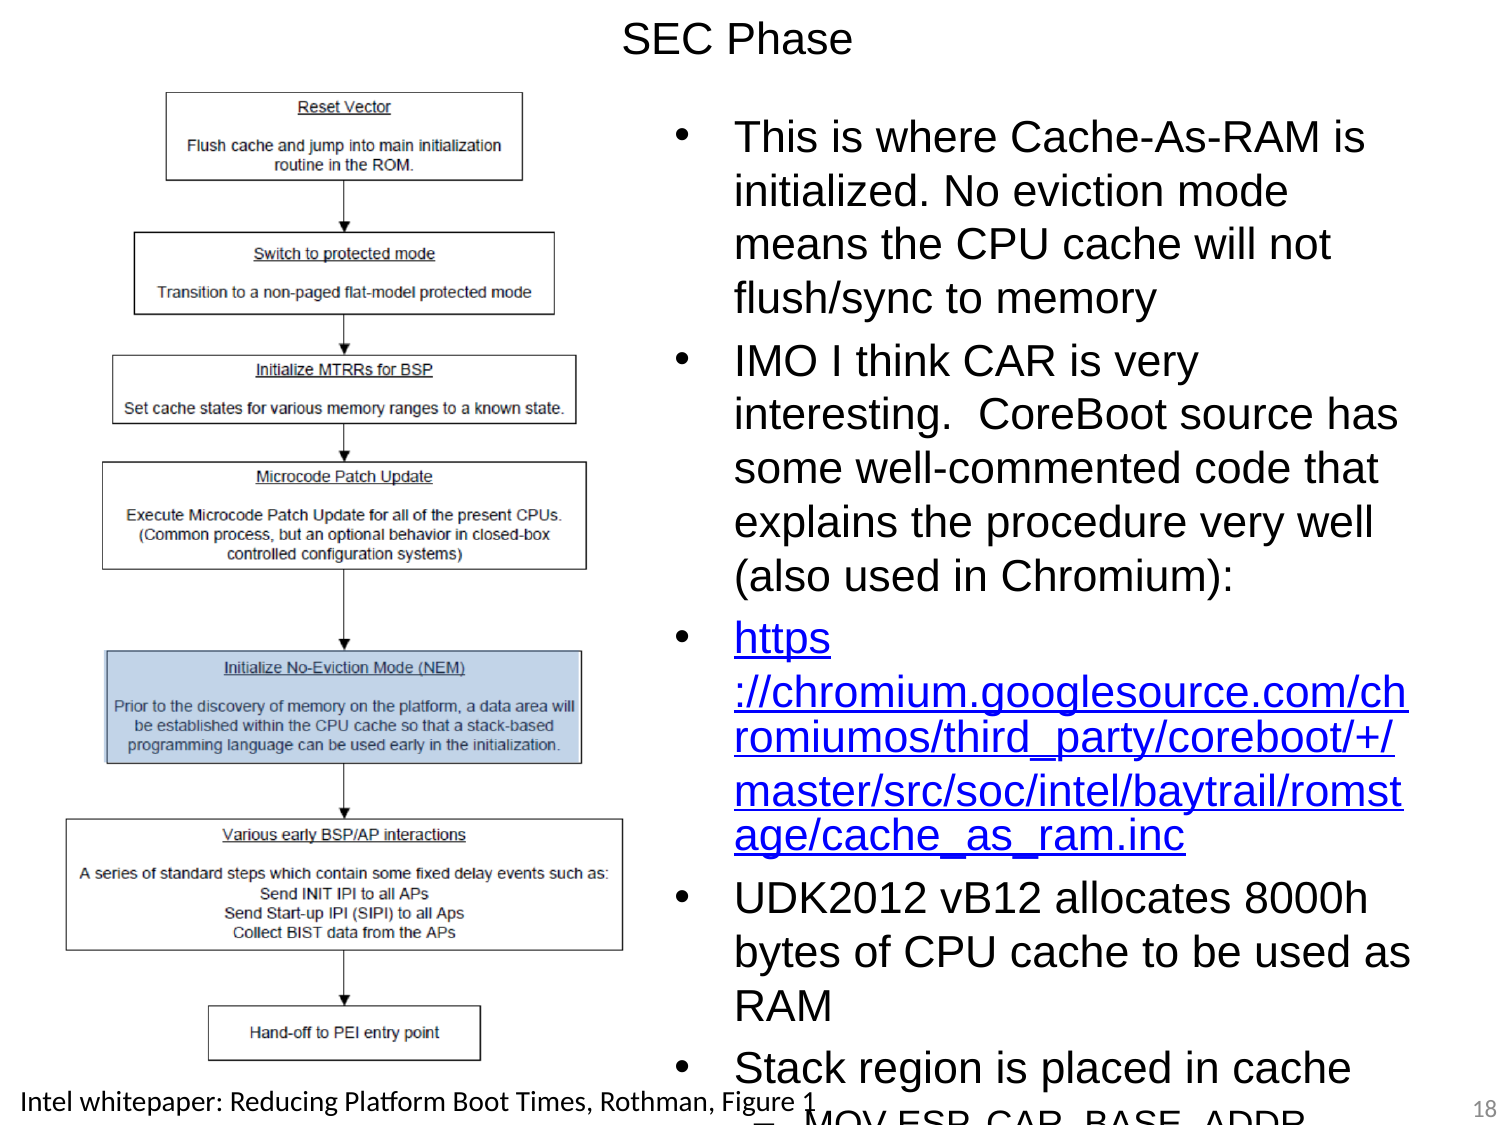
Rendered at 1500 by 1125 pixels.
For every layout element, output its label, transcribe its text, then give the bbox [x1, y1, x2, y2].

slide_number 18 [1162, 1077, 1500, 1125]
text_box Intel whitepaper: Reducing Platform Boot Times, Rothman, Figure 1 [5, 1074, 839, 1125]
list This is where Cache-As-RAM is initialized. No eviction mode means the CPU cache will not flush/sync to memory IMO I think CAR is very interesting. CoreBoot source has some well-commented code that explains the procedure very well (also used in Chromium): https://chromium.googlesource.com/chromiumos/third_party/coreboot/+/master/src/soc/intel/baytrail/romstage/cache_as_ram.inc UDK2012 vB12 allocates 8000h bytes of CPU cache to be used as RAM Stack region is placed in cache MOV ESP, CAR_BASE_ADDR [659, 99, 1438, 1063]
picture [0, 75, 844, 1074]
title SEC Phase [50, 2, 1425, 72]
